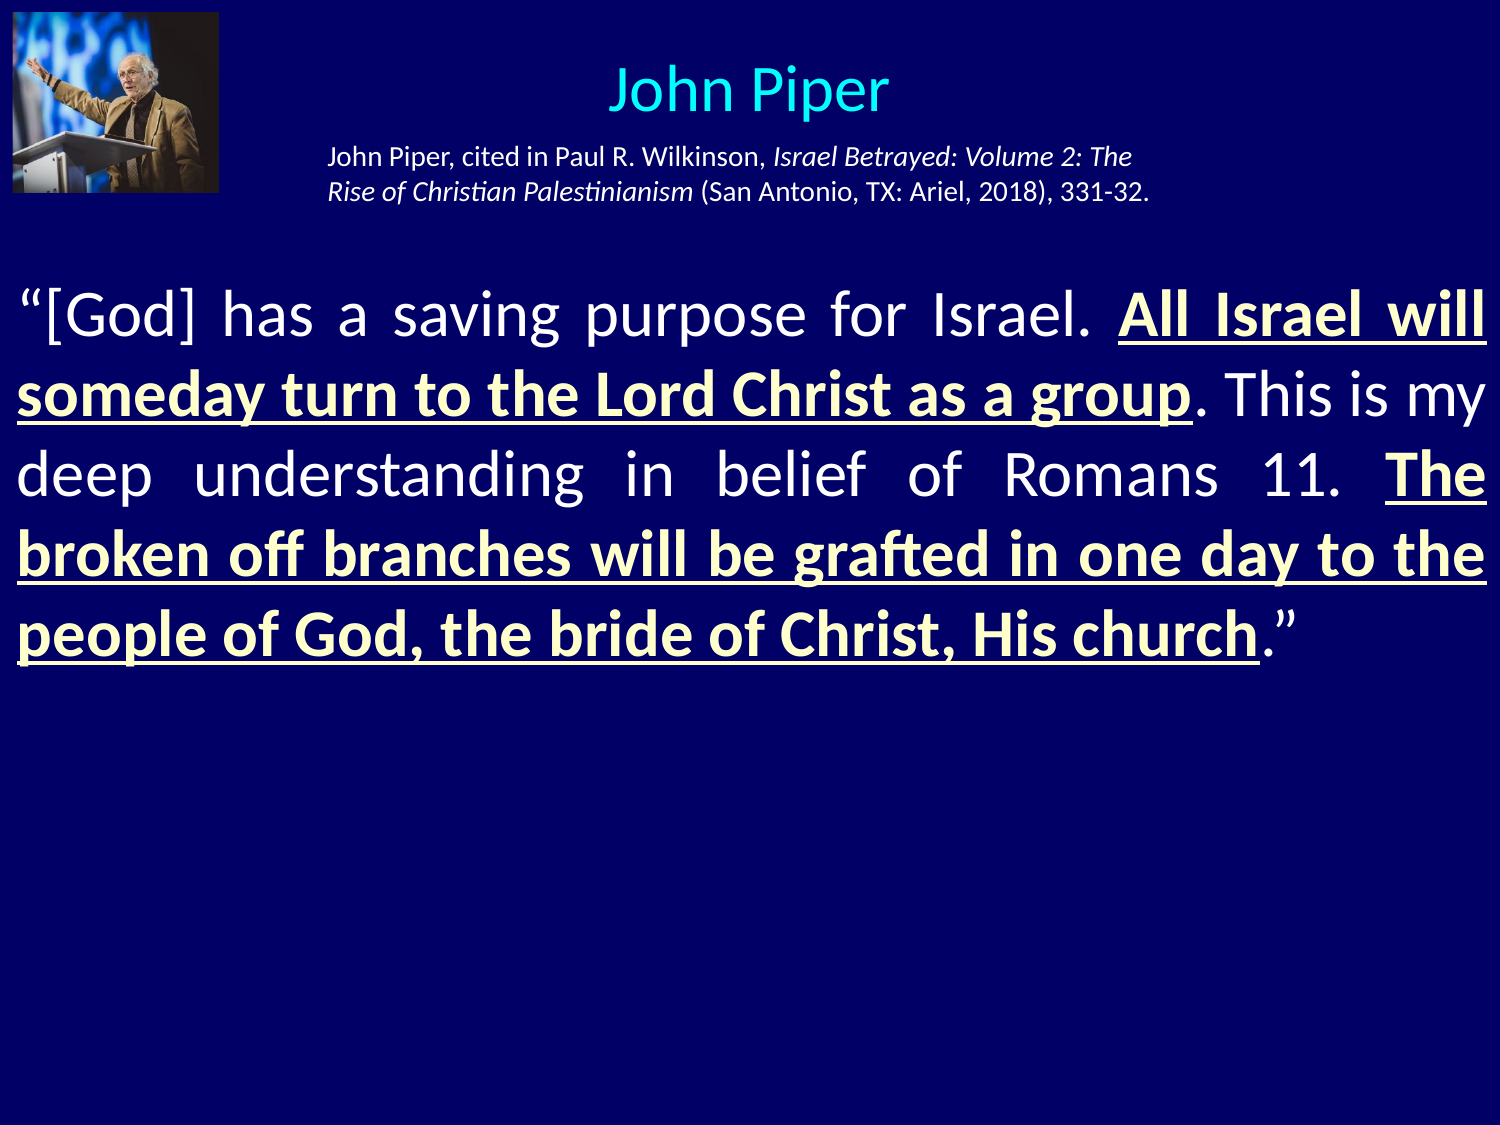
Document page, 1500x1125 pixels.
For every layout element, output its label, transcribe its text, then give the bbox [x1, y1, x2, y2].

text_box John Piper John Piper, cited in Paul R. Wilkinson, Israel Betrayed: Volume 2: The Rise of Christian Palestinianism (San Antonio, TX: Ariel, 2018), 331-32. [312, 37, 1188, 215]
picture [12, 12, 220, 193]
text_box “[God] has a saving purpose for Israel. All Israel will someday turn to the Lord Christ as a group. This is my deep understanding in belief of Romans 11. The broken off branches will be grafted in one day to the people of God, the bride of Christ, His church.” [2, 262, 1500, 677]
